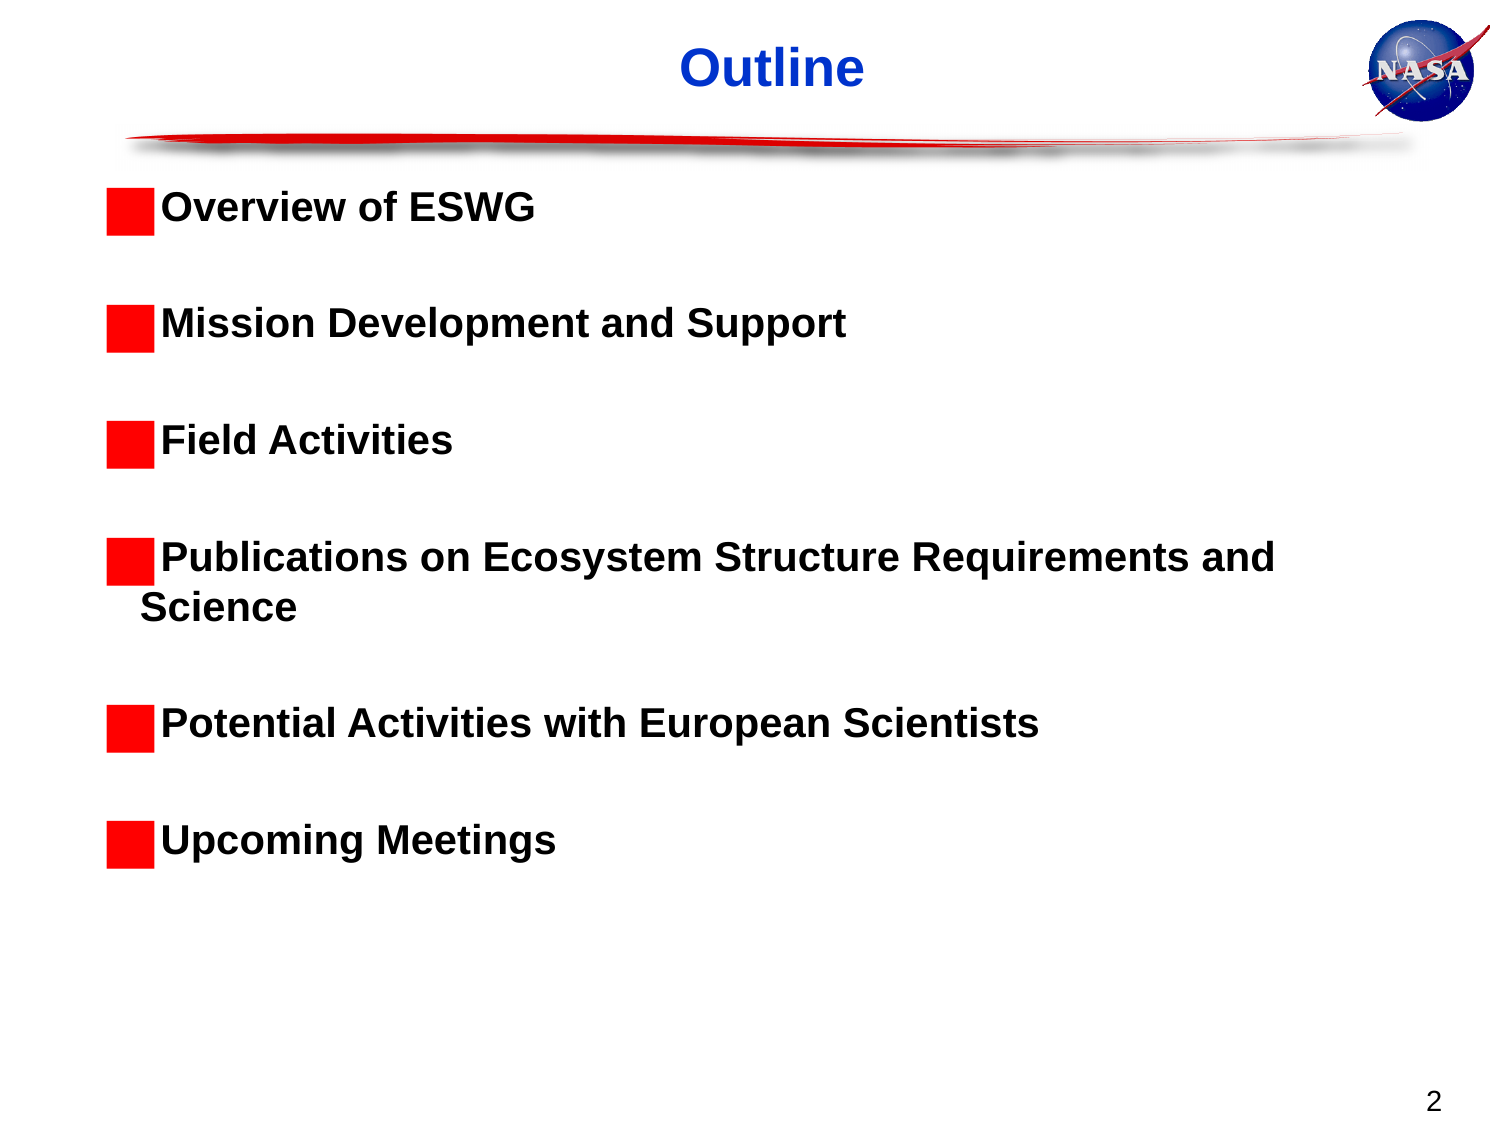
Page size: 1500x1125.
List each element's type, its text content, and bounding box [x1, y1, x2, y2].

picture [115, 13, 1490, 171]
slide_number 2 [1410, 1074, 1490, 1125]
list Overview of ESWG Mission Development and Support Field Activities Publications on Ecosystem Structure Requirements and Science Potential Activities with European Scientists Upcoming Meetings [86, 171, 1460, 1008]
title Outline [93, 18, 1452, 112]
